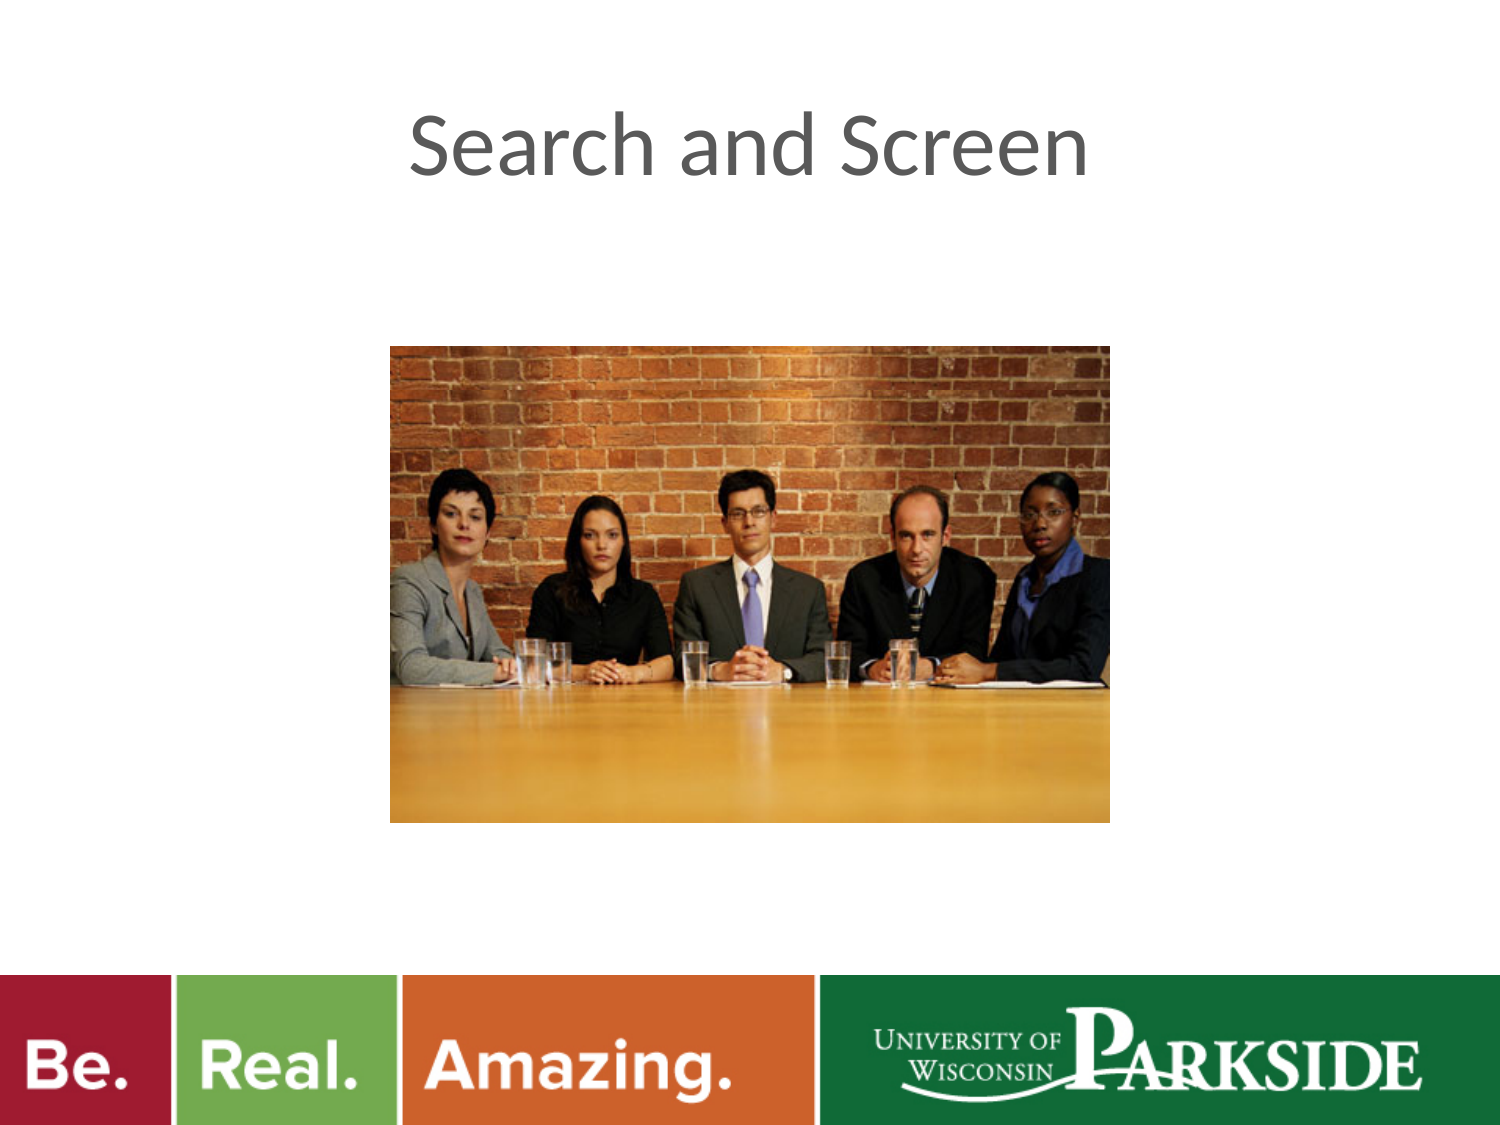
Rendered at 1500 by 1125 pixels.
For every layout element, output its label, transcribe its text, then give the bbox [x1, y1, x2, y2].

title Search and Screen [75, 45, 1425, 233]
picture [0, 975, 1500, 1125]
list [390, 390, 1110, 823]
picture [390, 346, 1110, 390]
